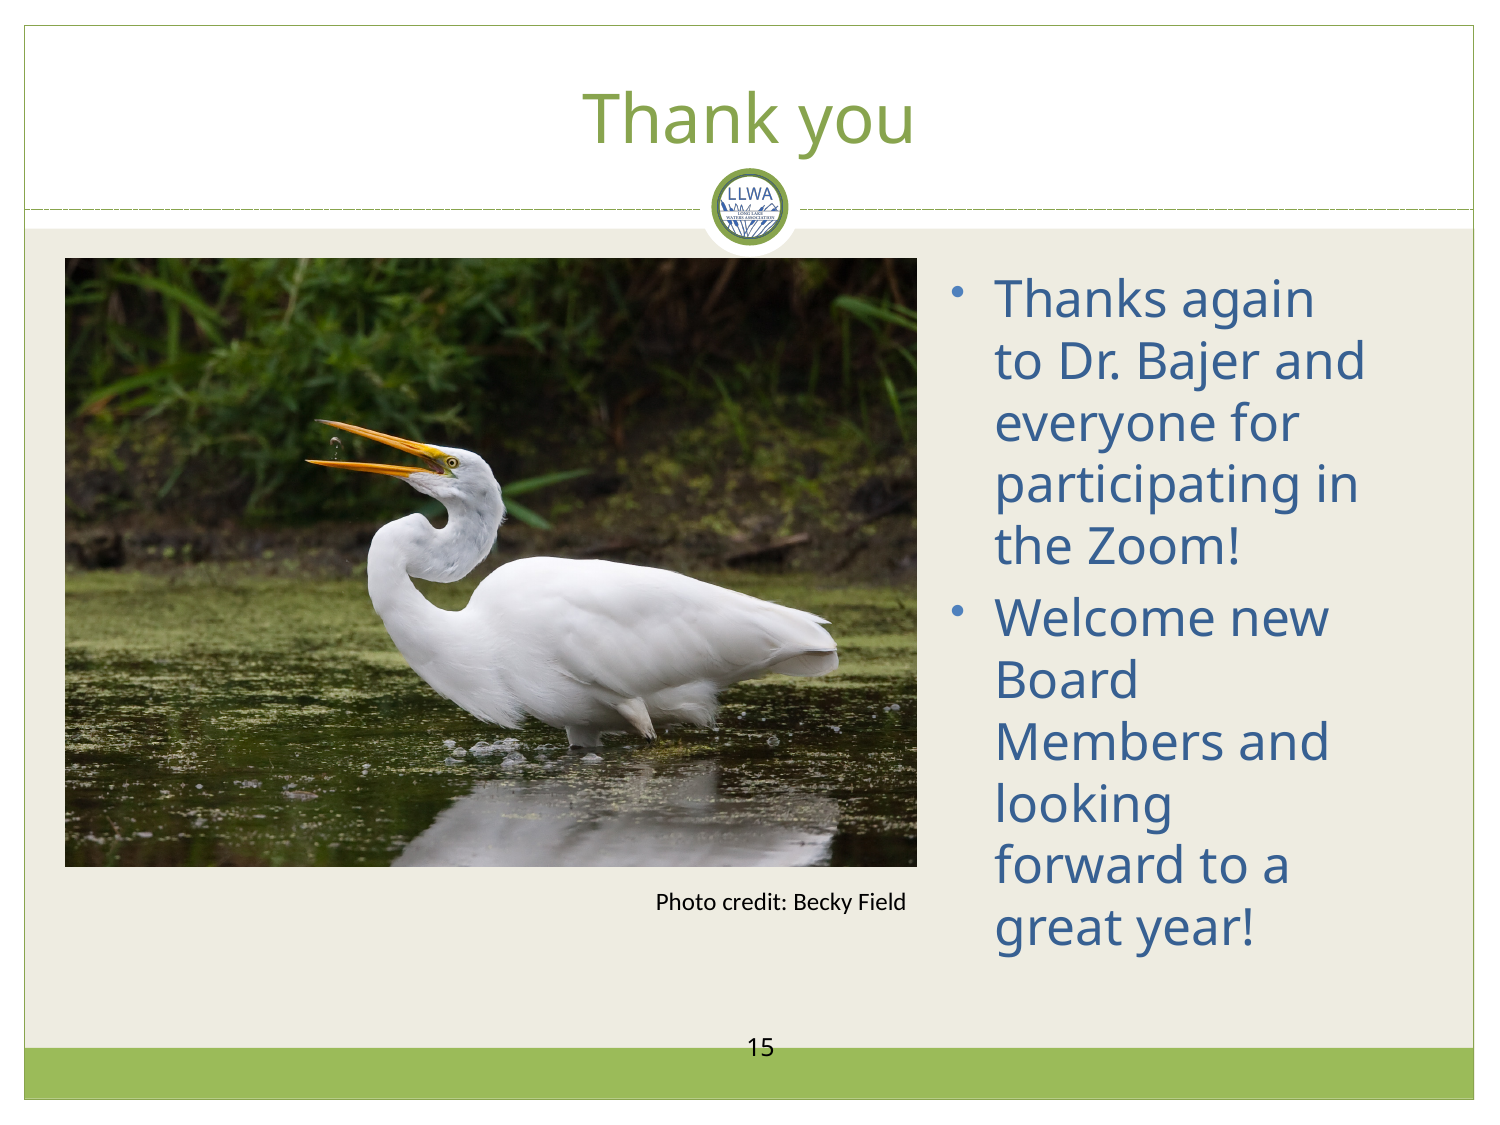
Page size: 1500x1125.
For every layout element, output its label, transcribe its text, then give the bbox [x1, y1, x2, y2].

picture [717, 174, 783, 239]
text_box Photo credit: Becky Field [648, 878, 916, 924]
text_box Thanks again to Dr. Bajer and everyone for participating in the Zoom! Welcome new Board Members and looking forward to a great year! [942, 258, 1380, 993]
picture [65, 258, 917, 867]
title Thank you [100, 39, 1400, 166]
slide_number 15 [431, 1017, 783, 1080]
